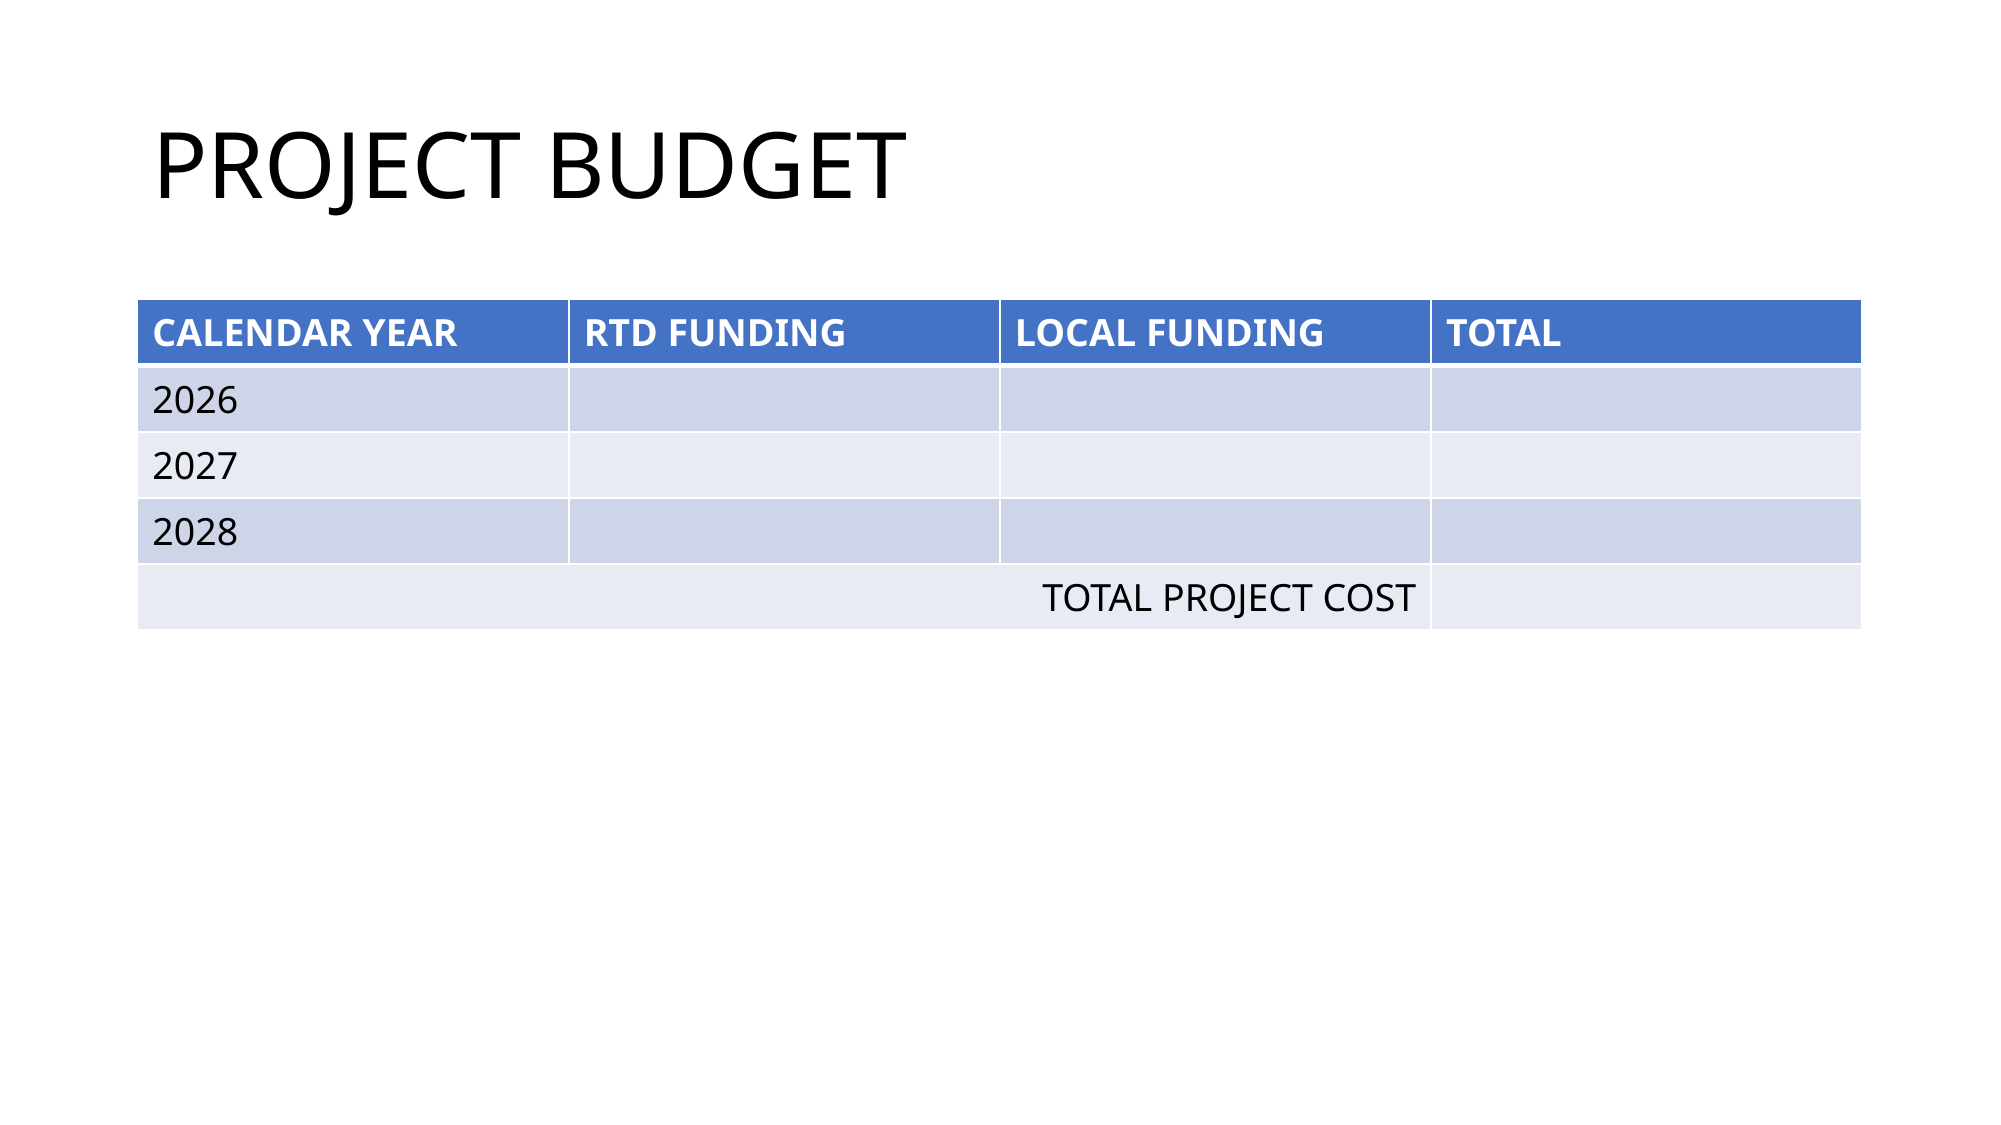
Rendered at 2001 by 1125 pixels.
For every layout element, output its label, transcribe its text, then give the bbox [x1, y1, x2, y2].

table_cell [1001, 433, 1430, 497]
table_cell [570, 499, 999, 563]
table_cell [1432, 368, 1861, 431]
title PROJECT BUDGET [137, 59, 1863, 278]
table_header LOCAL FUNDING [1001, 300, 1430, 363]
table_cell [1432, 499, 1861, 563]
table_cell [1432, 565, 1861, 629]
table_cell [1001, 368, 1430, 431]
table_cell [1432, 433, 1861, 497]
table_cell [1001, 499, 1430, 563]
table_cell TOTAL PROJECT COST [138, 565, 1430, 629]
table_cell 2028 [138, 499, 568, 563]
table_header CALENDAR YEAR [138, 300, 568, 363]
table_cell [570, 368, 999, 431]
table_cell [570, 433, 999, 497]
table_cell 2027 [138, 433, 568, 497]
table_header TOTAL [1432, 300, 1861, 363]
table_cell 2026 [138, 368, 568, 431]
table_header RTD FUNDING [570, 300, 999, 363]
